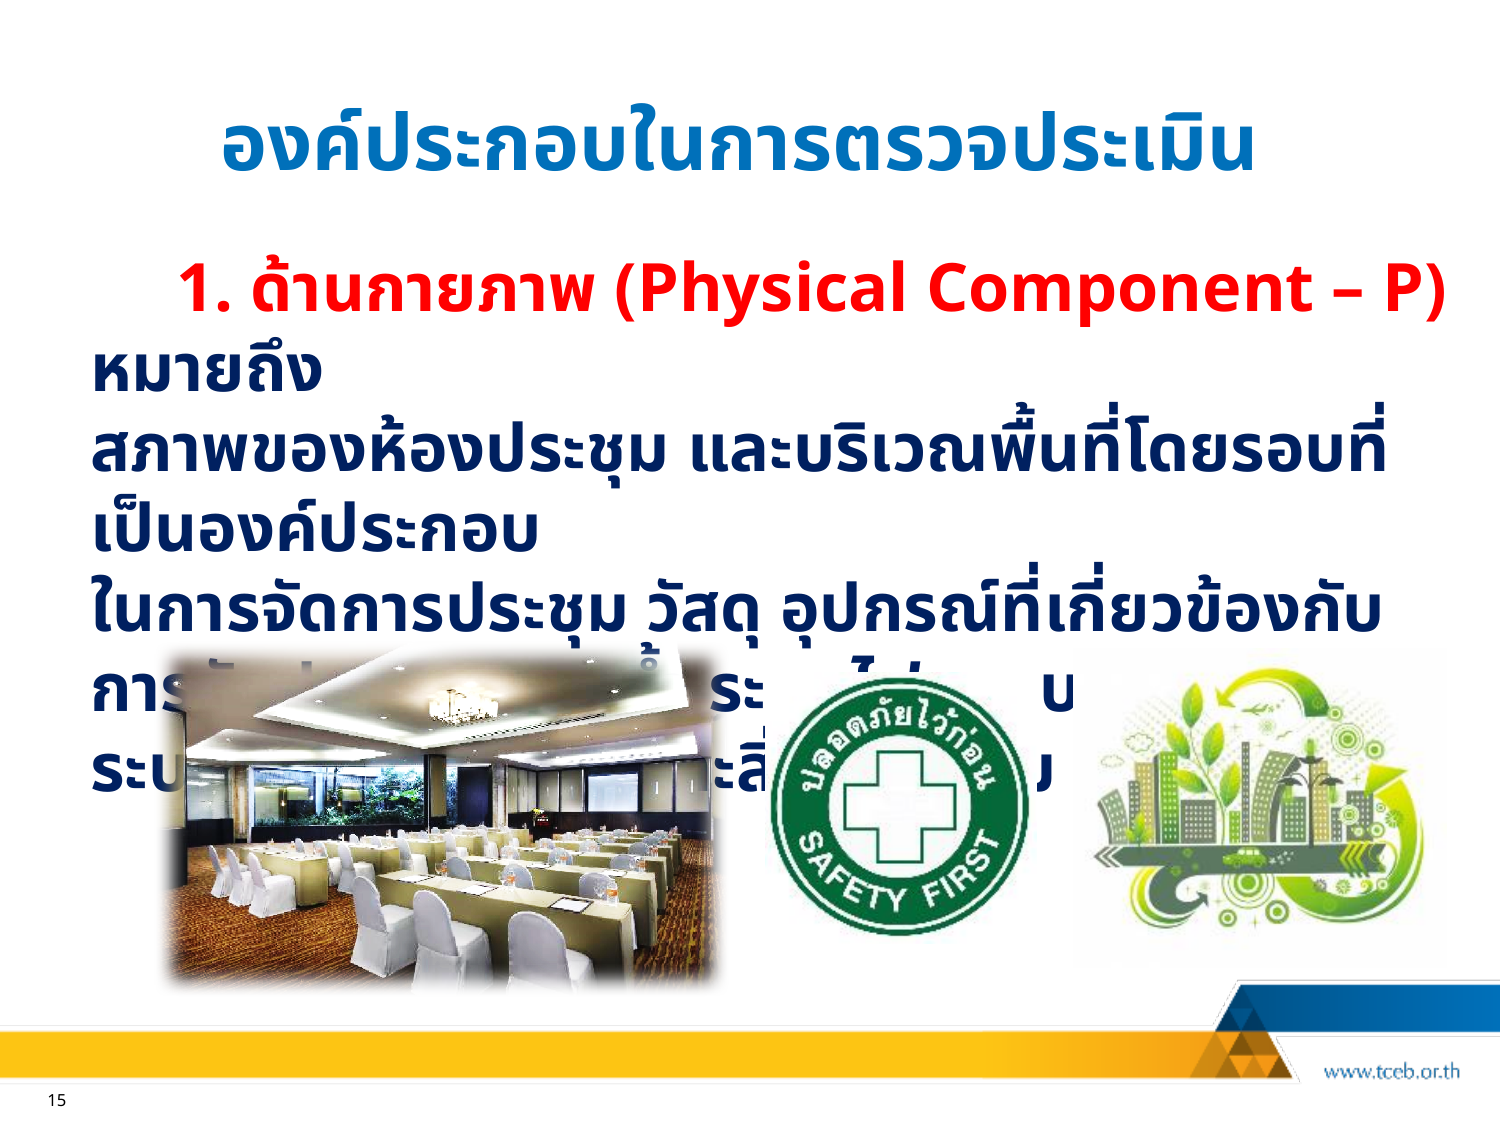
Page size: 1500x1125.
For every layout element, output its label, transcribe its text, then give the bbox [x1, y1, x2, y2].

picture [0, 640, 1500, 1125]
picture [765, 672, 1037, 944]
slide_number 15 [32, 1087, 102, 1114]
list 1. ด้านกายภาพ (Physical Component – P) หมายถึง สภาพของห้องประชุม และบริเวณพื้นที่โดยรอบที่เป็นองค์ประกอบ ในการจัดการประชุม วัสดุ อุปกรณ์ที่เกี่ยวข้องกับการจัดประชุม ระบบน้ำ ระบบไฟ ระบบปรับอากาศ ระบบความปลอดภัยและสิ่งแวดล้อม [75, 237, 1486, 637]
title องค์ประกอบในการตรวจประเมิน [75, 45, 1425, 233]
